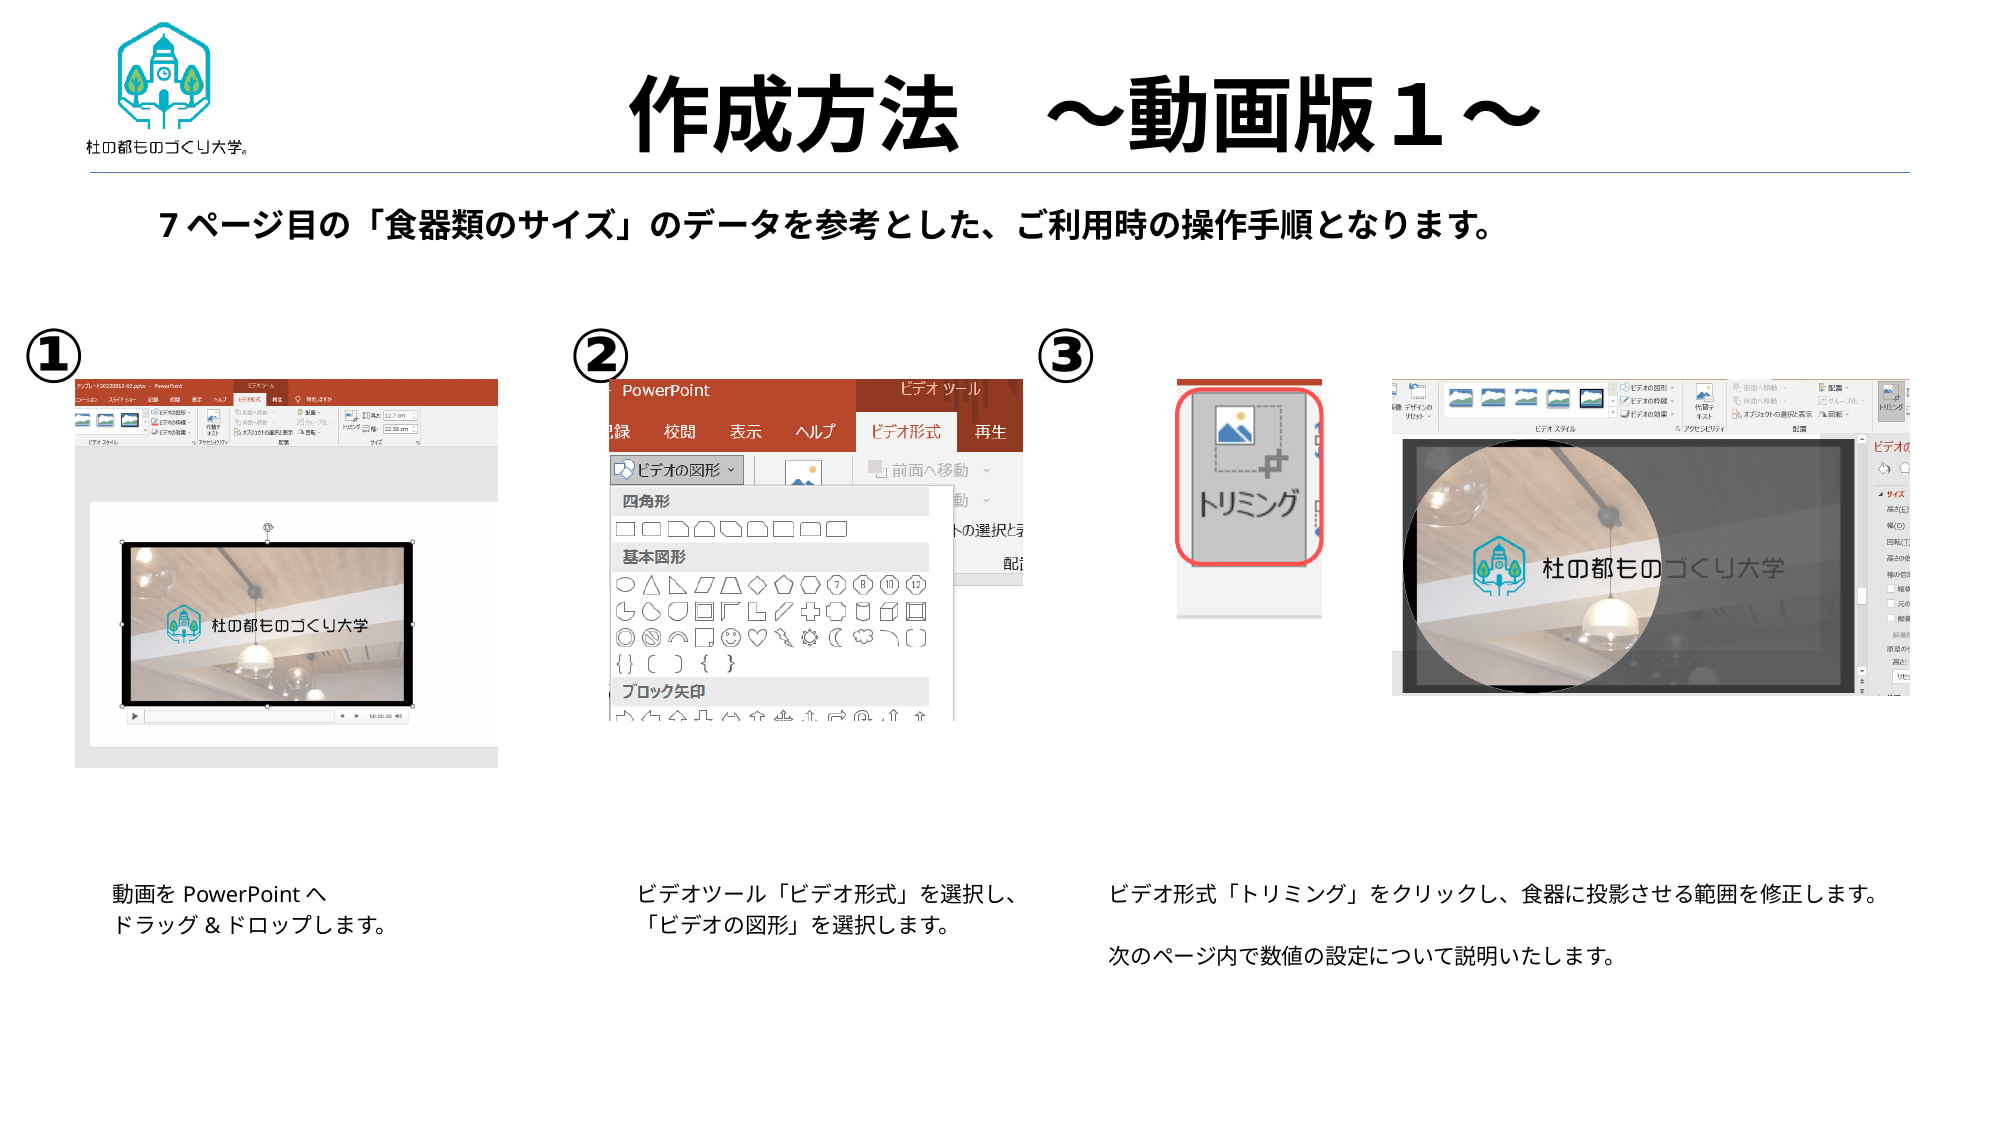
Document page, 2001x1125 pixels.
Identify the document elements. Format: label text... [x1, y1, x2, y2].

picture [19, 0, 308, 232]
picture [609, 379, 1023, 721]
text_box ビデオツール「ビデオ形式」を選択し、 「ビデオの図形」を選択します。 [620, 866, 1092, 1006]
text_box ② [554, 327, 666, 405]
picture [74, 379, 499, 769]
text_box 作成方法 ～動画版１～ [313, 54, 1922, 177]
text_box ① [8, 299, 119, 405]
text_box ビデオ形式「トリミング」をクリックし、食器に投影させる範囲を修正します。 次のページ内で数値の設定について説明いたします。 [1092, 865, 1971, 1108]
text_box ③ [1019, 327, 1131, 405]
text_box 動画をPowerPointへ ドラッグ&ドロップします。 [96, 866, 533, 1006]
picture [1391, 379, 1910, 697]
picture [1176, 379, 1322, 619]
text_box 7ページ目の「食器類のサイズ」のデータを参考とした、ご利用時の操作手順となります。 [142, 187, 1857, 327]
